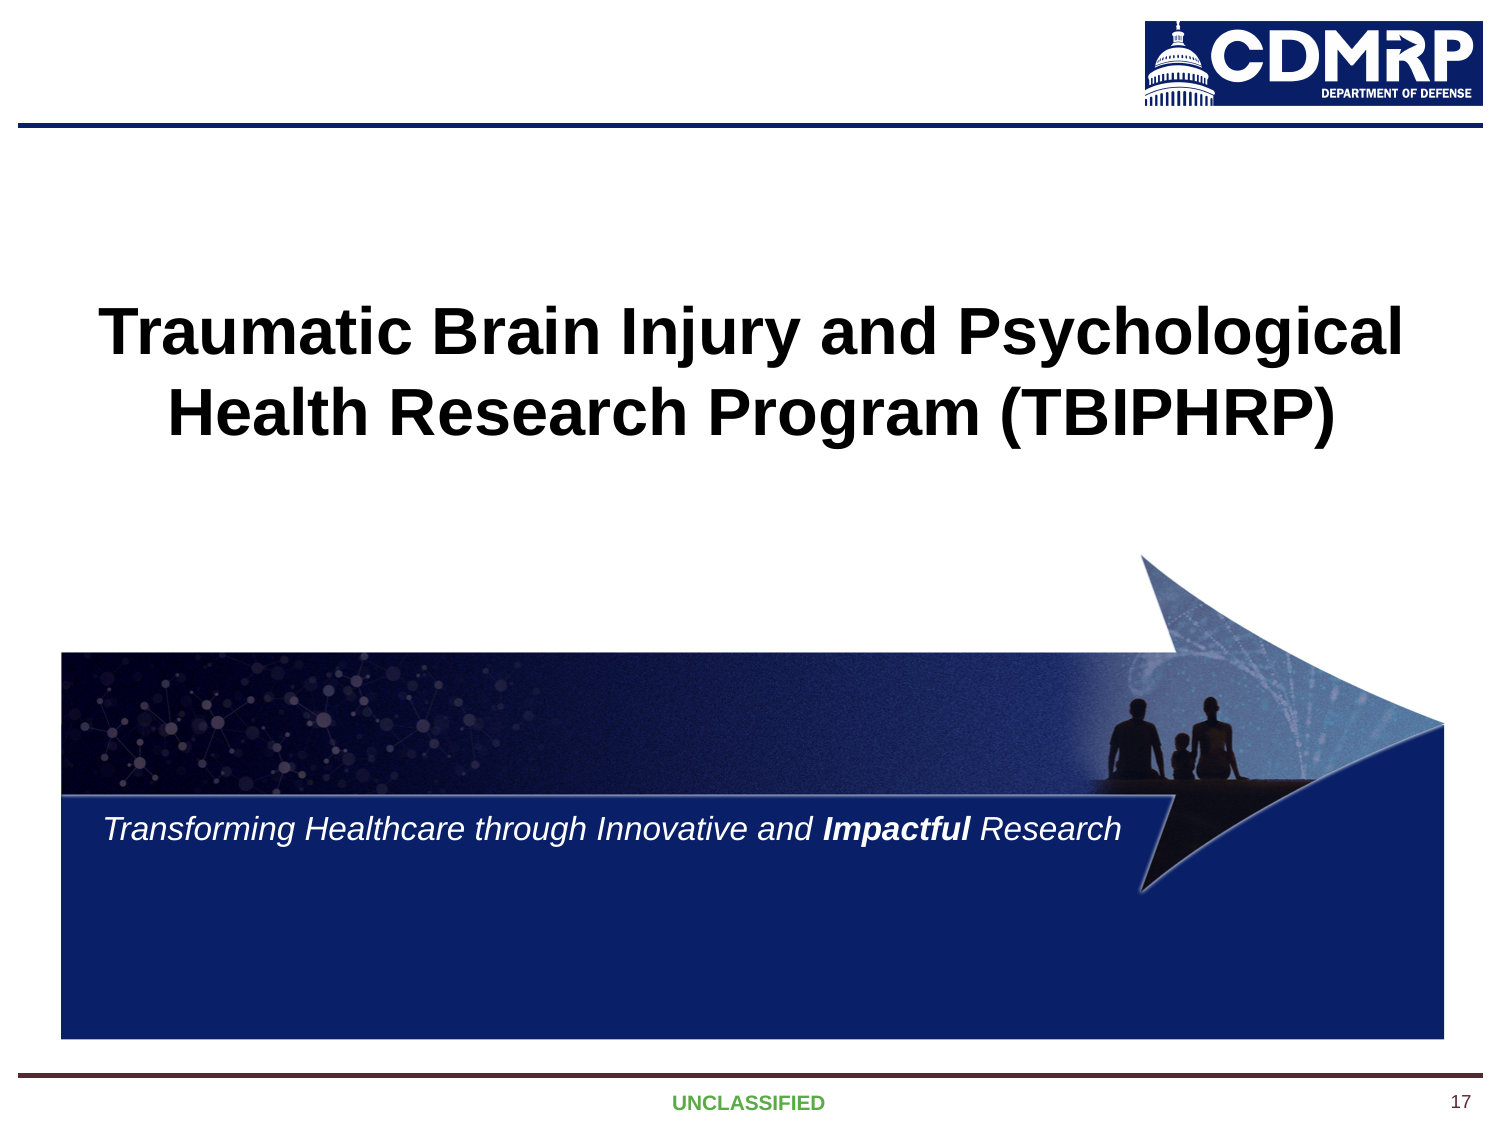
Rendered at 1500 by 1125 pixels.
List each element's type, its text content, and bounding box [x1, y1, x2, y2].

picture [47, 563, 1458, 905]
title Traumatic Brain Injury and Psychological Health Research Program (TBIPHRP) [40, 213, 1466, 563]
picture [1145, 21, 1483, 106]
